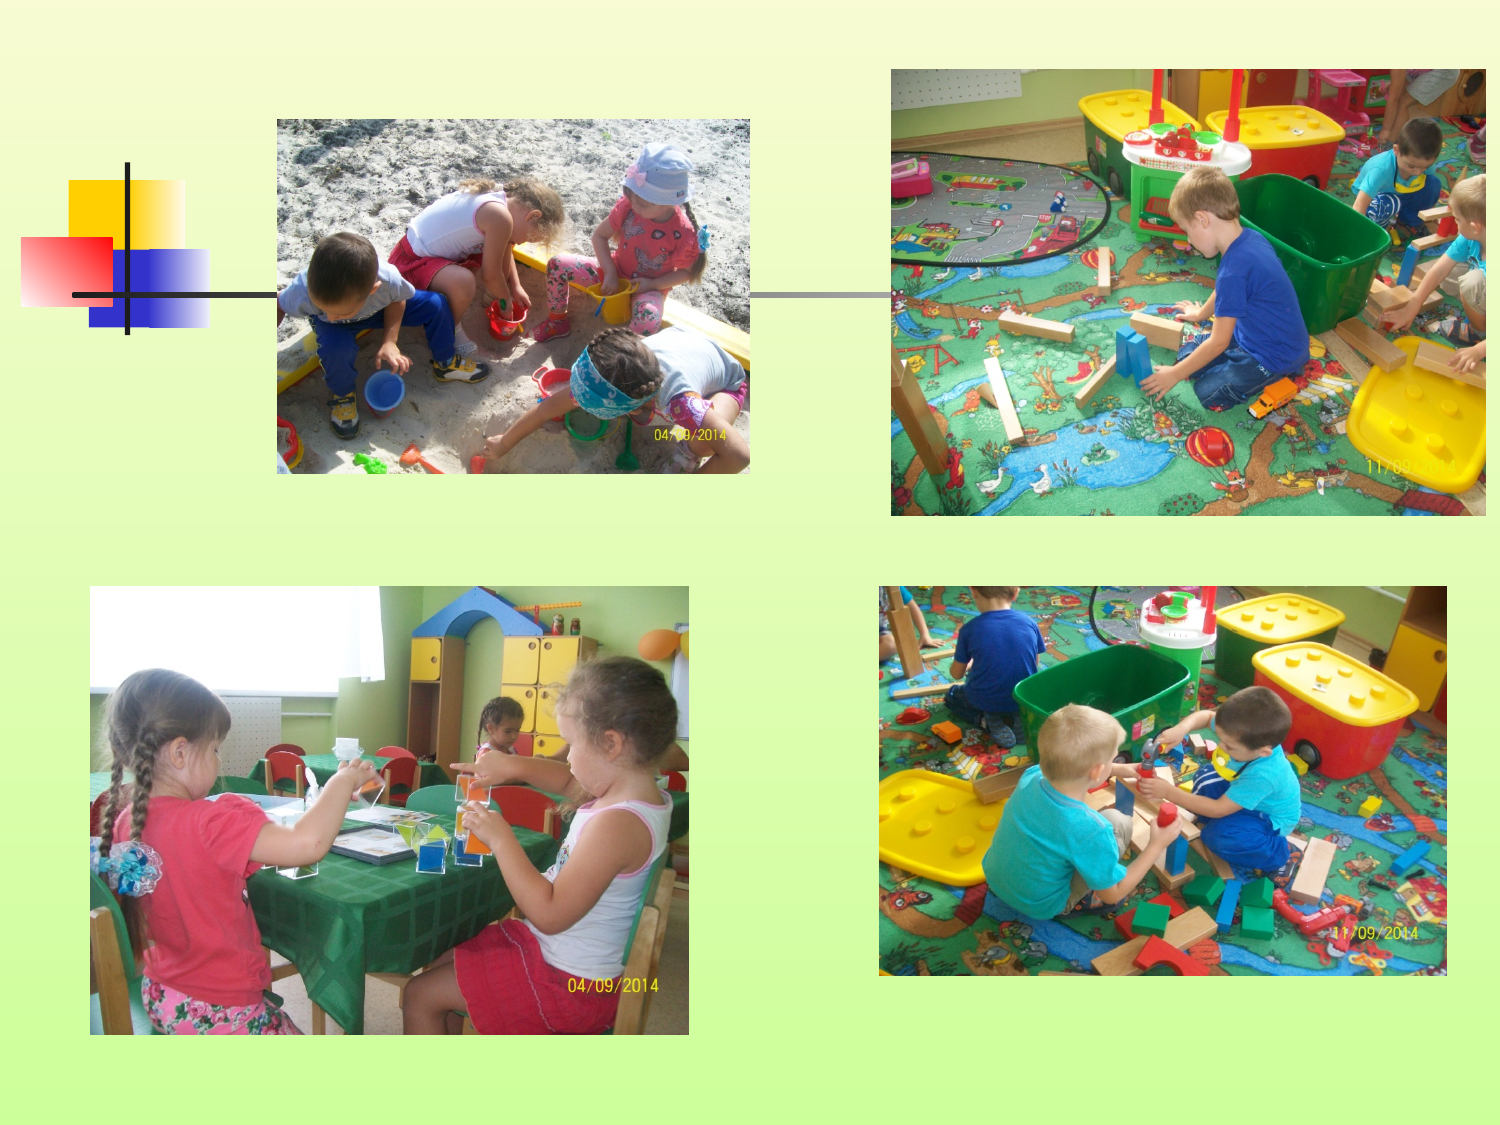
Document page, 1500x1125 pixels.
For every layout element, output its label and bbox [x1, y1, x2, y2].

picture [879, 585, 1448, 977]
picture [277, 119, 751, 475]
picture [90, 585, 689, 1035]
picture [891, 69, 1486, 516]
